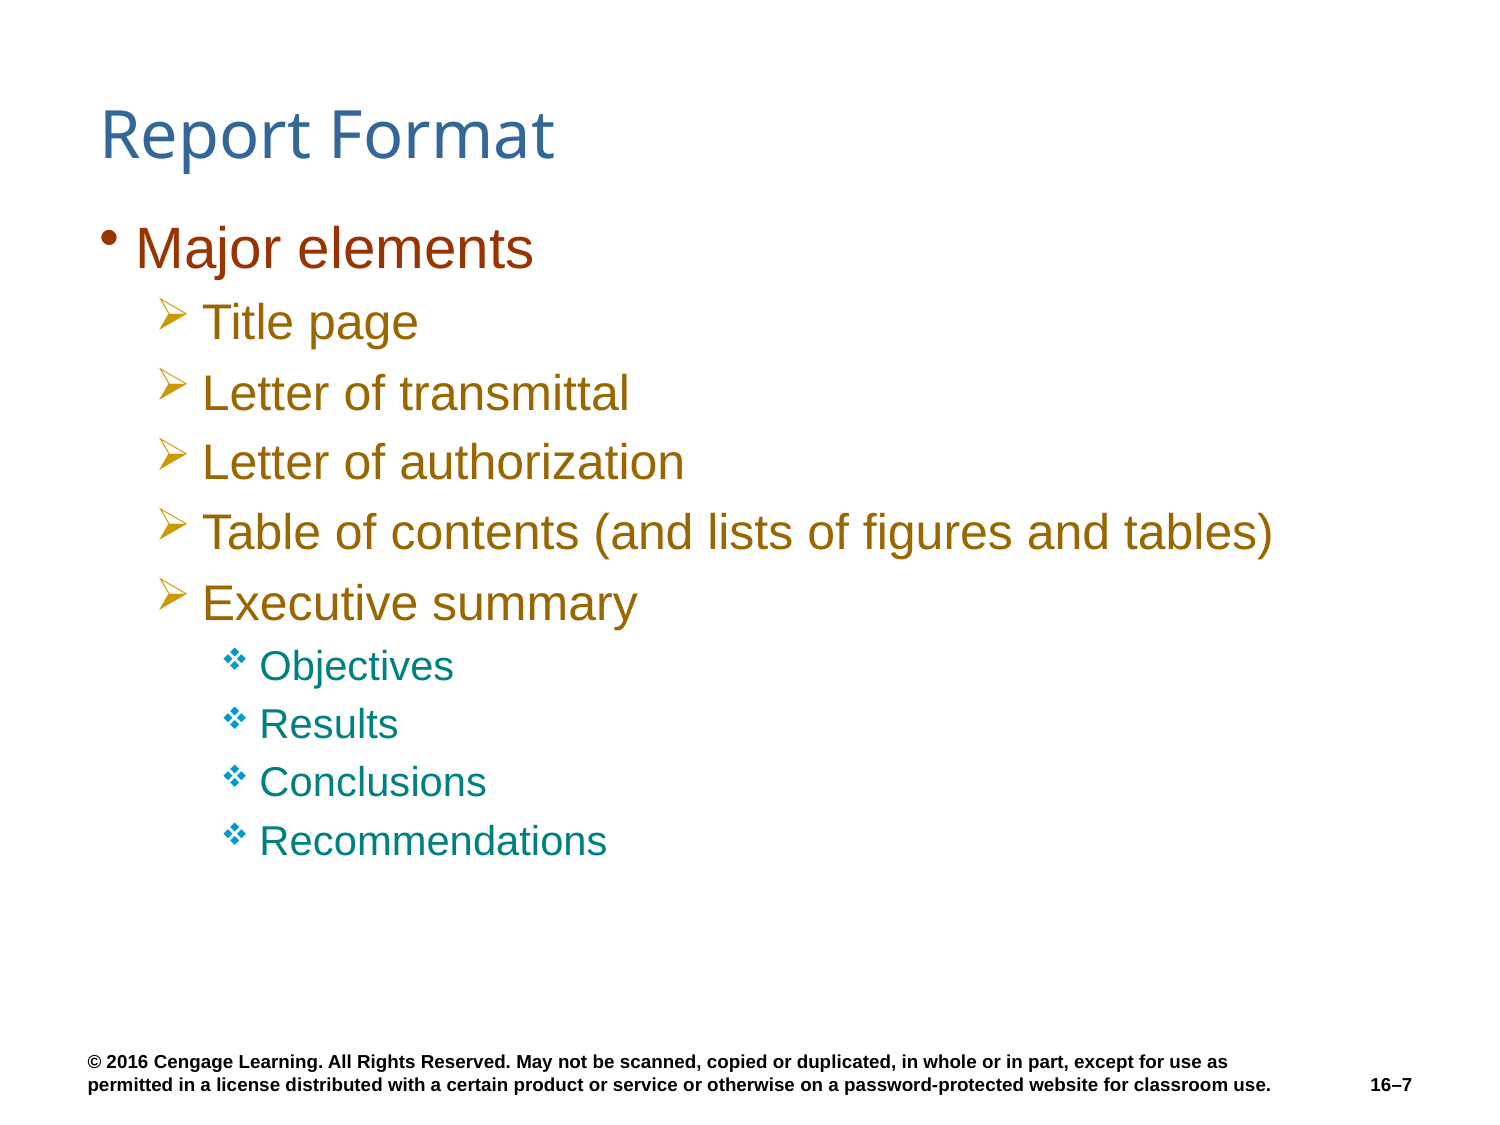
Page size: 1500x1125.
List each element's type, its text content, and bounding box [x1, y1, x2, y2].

footer © 2016 Cengage Learning. All Rights Reserved. May not be scanned, copied or duplicated, in whole or in part, except for use as permitted in a license distributed with a certain product or service or otherwise on a password-protected website for classroom use. [87, 1057, 1050, 1103]
title Report Format [84, 84, 1414, 140]
list Major elements Title page Letter of transmittal Letter of authorization Table of contents (and lists of figures and tables) Executive summary Objectives Results Conclusions Recommendations [84, 202, 1414, 1013]
slide_number 16–7 [1050, 1042, 1413, 1103]
